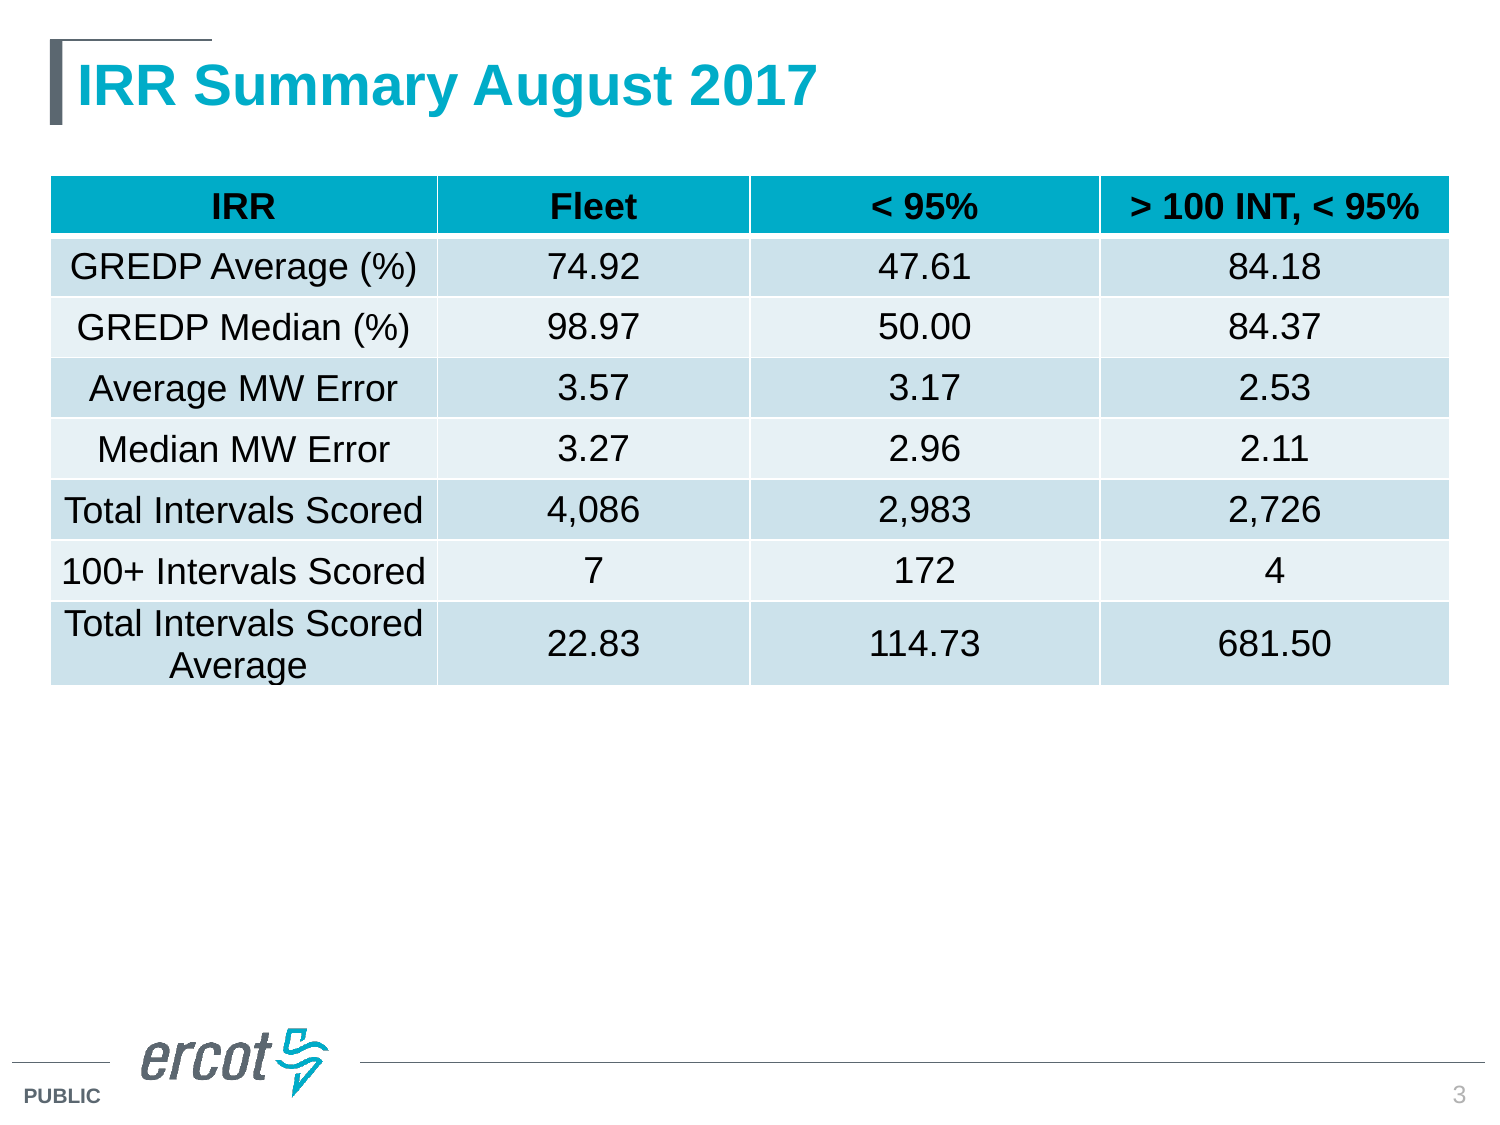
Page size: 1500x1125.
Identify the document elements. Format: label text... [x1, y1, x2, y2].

table_cell Total Intervals Scored Average [51, 602, 437, 685]
table_header < 95% [751, 176, 1099, 233]
table_cell 114.73 [751, 602, 1099, 685]
table_cell 50.00 [751, 298, 1099, 357]
table_cell 74.92 [438, 239, 749, 296]
table_cell 3.27 [438, 419, 749, 478]
table_cell 4 [1101, 541, 1449, 600]
table_cell 2,983 [751, 480, 1099, 539]
table_cell GREDP Median (%) [51, 298, 437, 357]
table_cell 84.37 [1101, 298, 1449, 357]
table_cell 681.50 [1101, 602, 1449, 685]
table_cell 7 [438, 541, 749, 600]
table_cell 100+ Intervals Scored [51, 541, 437, 600]
slide_number 3 [1437, 1076, 1475, 1112]
table_cell Average MW Error [51, 358, 437, 417]
table_cell 4,086 [438, 480, 749, 539]
table_cell 2,726 [1101, 480, 1449, 539]
table_cell 3.17 [751, 358, 1099, 417]
table_header Fleet [438, 176, 749, 233]
table_cell 2.53 [1101, 358, 1449, 417]
table_cell Median MW Error [51, 419, 437, 478]
table_cell 98.97 [438, 298, 749, 357]
table_cell 47.61 [751, 239, 1099, 296]
table_cell 2.96 [751, 419, 1099, 478]
table_cell Total Intervals Scored [51, 480, 437, 539]
title IRR Summary August 2017 [62, 39, 1450, 158]
table_cell GREDP Average (%) [51, 239, 437, 296]
table_header > 100 INT, < 95% [1101, 176, 1449, 233]
picture [137, 1024, 332, 1100]
table_cell 84.18 [1101, 239, 1449, 296]
table_cell 3.57 [438, 358, 749, 417]
table_header IRR [51, 176, 437, 233]
table_cell 172 [751, 541, 1099, 600]
table_cell 2.11 [1101, 419, 1449, 478]
table_cell 22.83 [438, 602, 749, 685]
